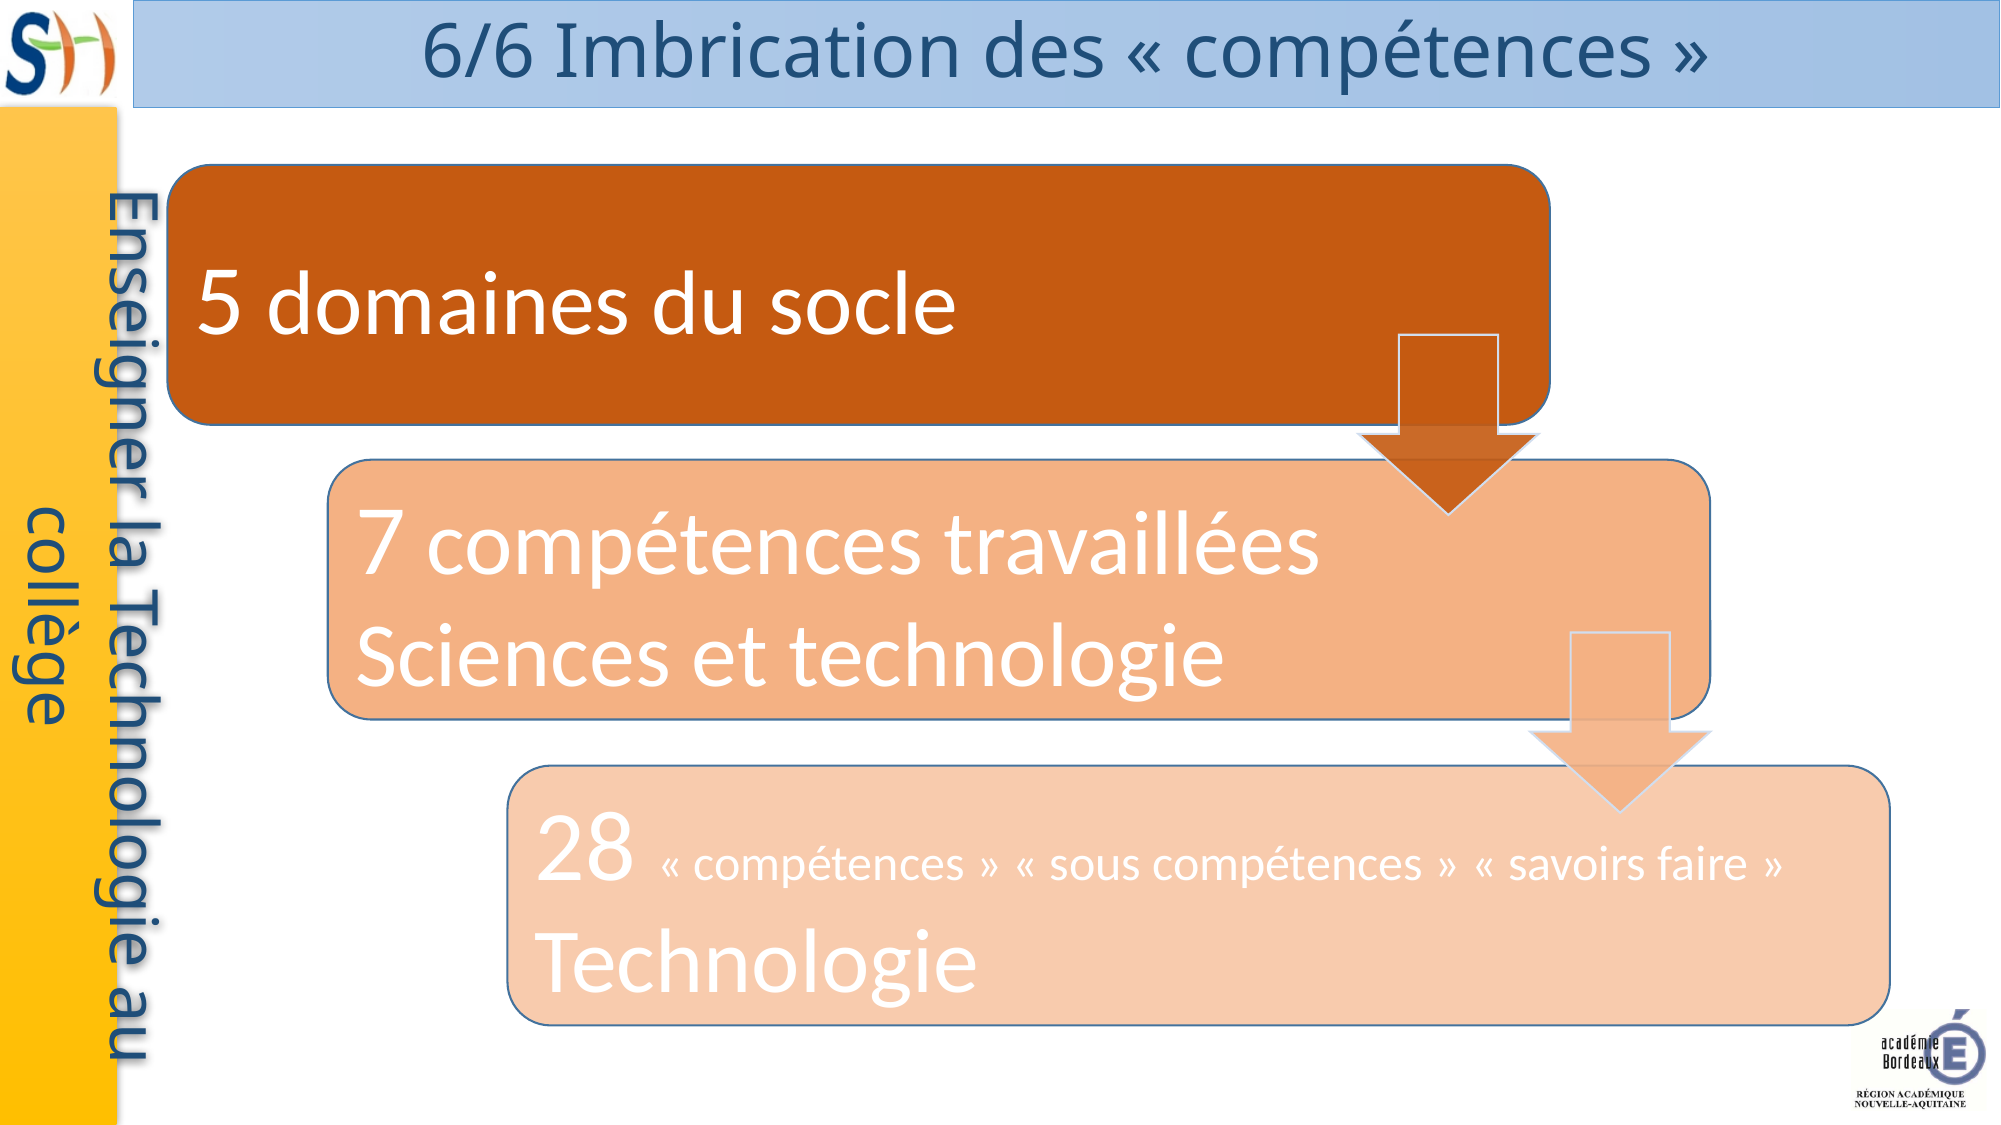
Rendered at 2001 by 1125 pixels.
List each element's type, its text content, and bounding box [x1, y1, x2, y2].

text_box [1530, 632, 1711, 813]
text_box 5 domaines du socle [166, 163, 1551, 426]
picture [0, 10, 117, 98]
text_box Enseigner la Technologie au collège [0, 107, 117, 1125]
text_box 7 compétences travaillées Sciences et technologie [326, 458, 1712, 721]
text_box 6/6 Imbrication des « compétences » [133, 0, 2000, 108]
picture [1851, 1007, 1987, 1111]
text_box 28 « compétences » « sous compétences » « savoirs faire » Technologie [506, 764, 1891, 1027]
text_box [1358, 334, 1539, 515]
